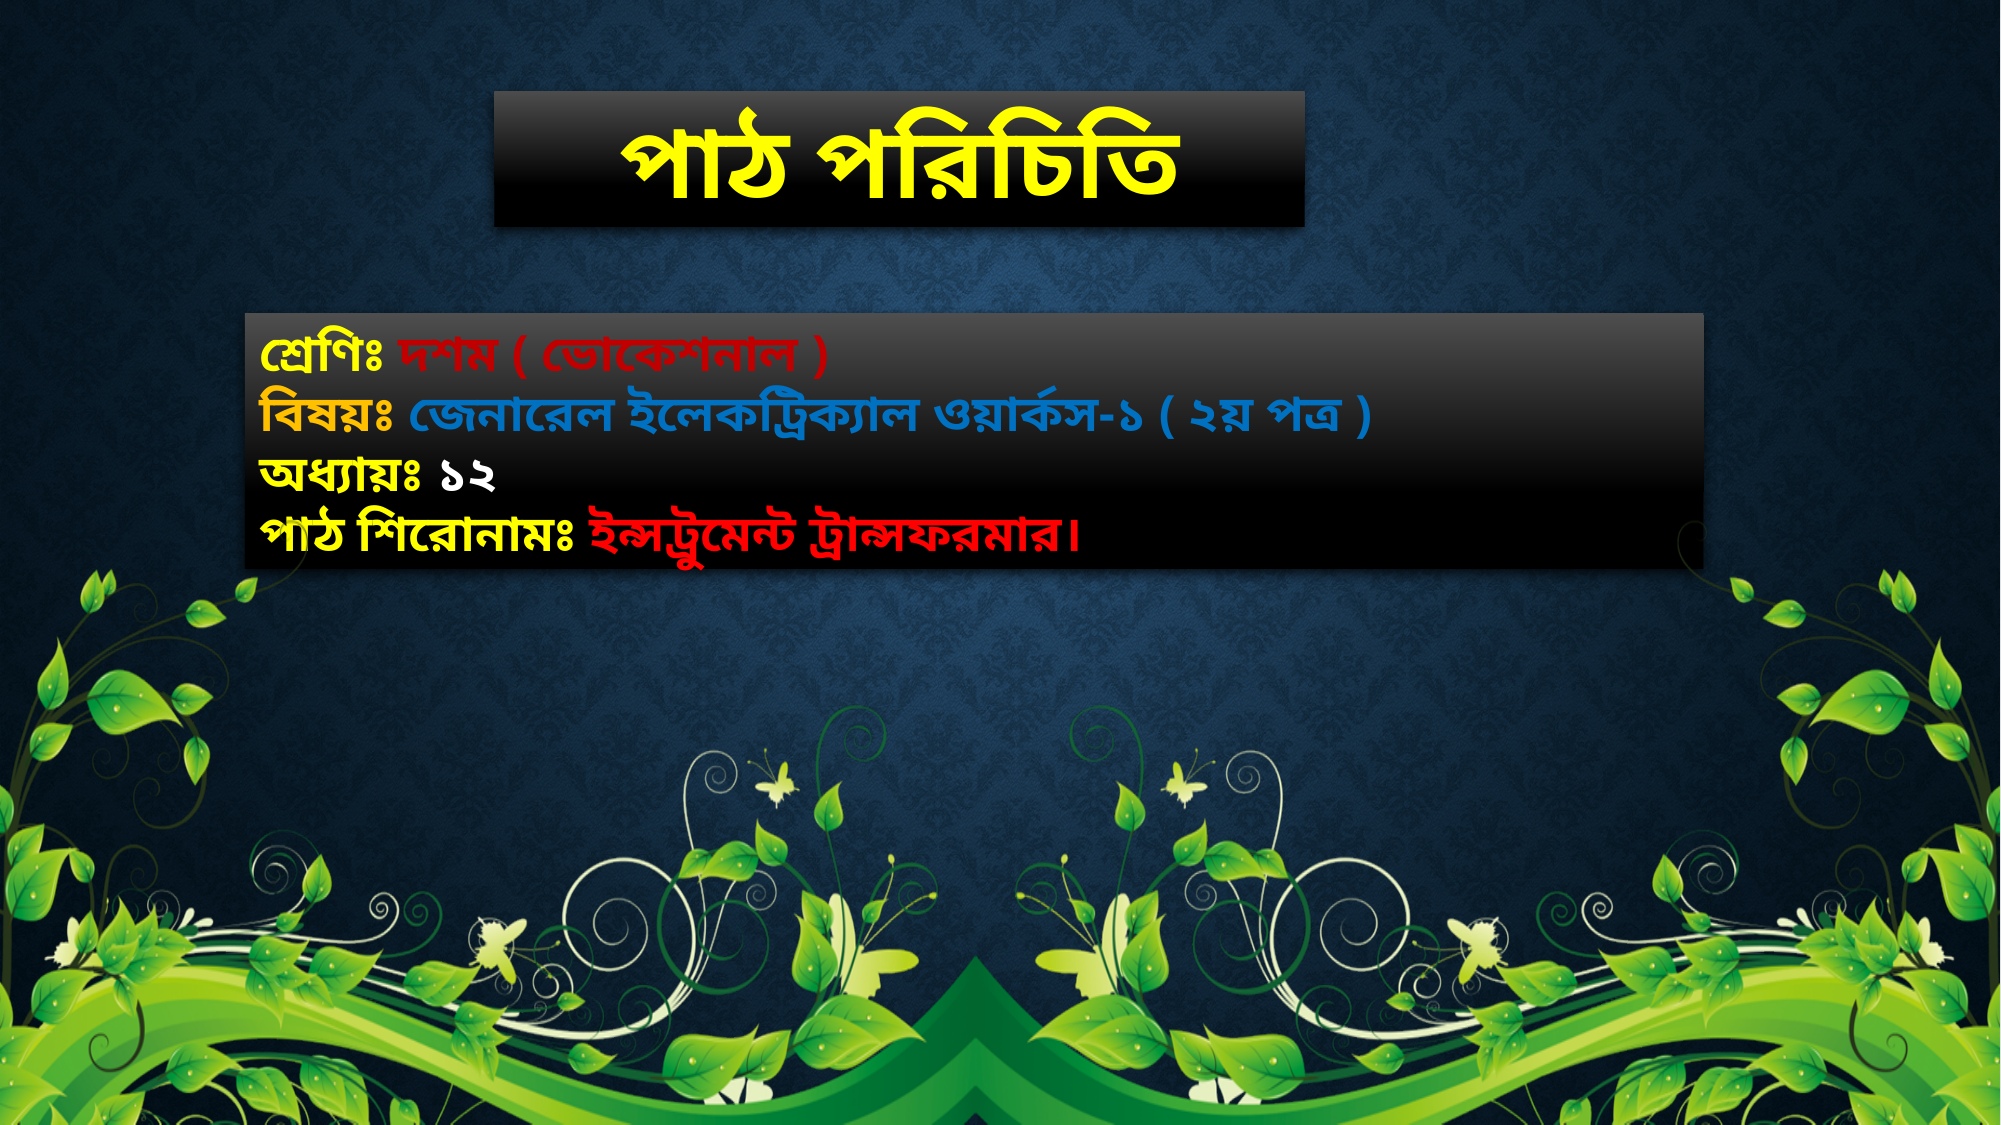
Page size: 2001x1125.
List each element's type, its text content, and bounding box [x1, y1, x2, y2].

text_box পাঠ পরিচিতি [494, 91, 1305, 227]
text_box [137, 159, 1360, 306]
text_box শ্রেণিঃ দশম ( ভোকেশনাল ) বিষয়ঃ জেনারেল ইলেকট্রিক্যাল ওয়ার্কস-১ ( ২য় পত্র ) অধ্যায়ঃ ১২ পাঠ শিরোনামঃ ইন্সট্রুমেন্ট ট্রান্সফরমার। [244, 313, 1704, 508]
picture [0, 508, 2000, 1125]
